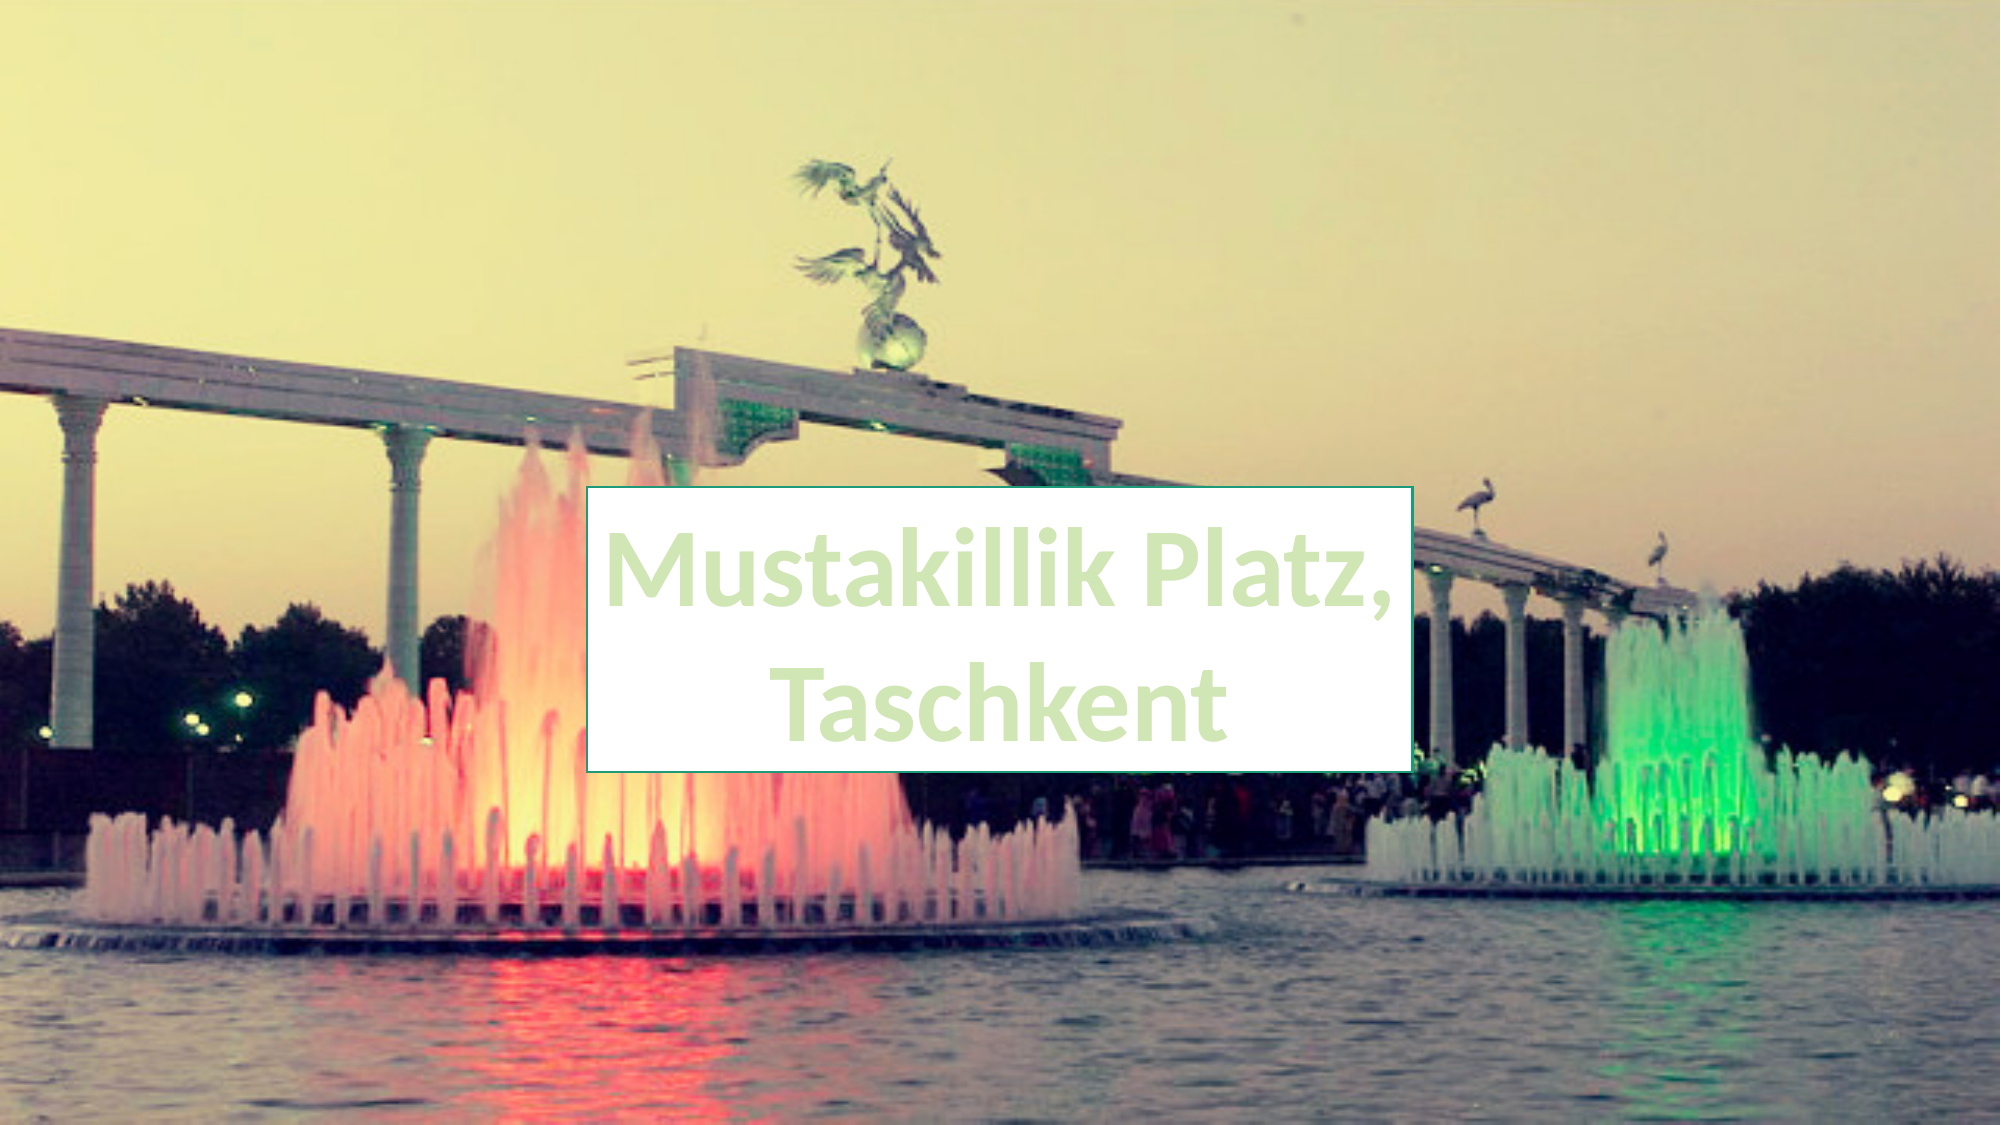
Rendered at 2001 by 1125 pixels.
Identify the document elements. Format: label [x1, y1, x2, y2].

list [0, 0, 2000, 1125]
